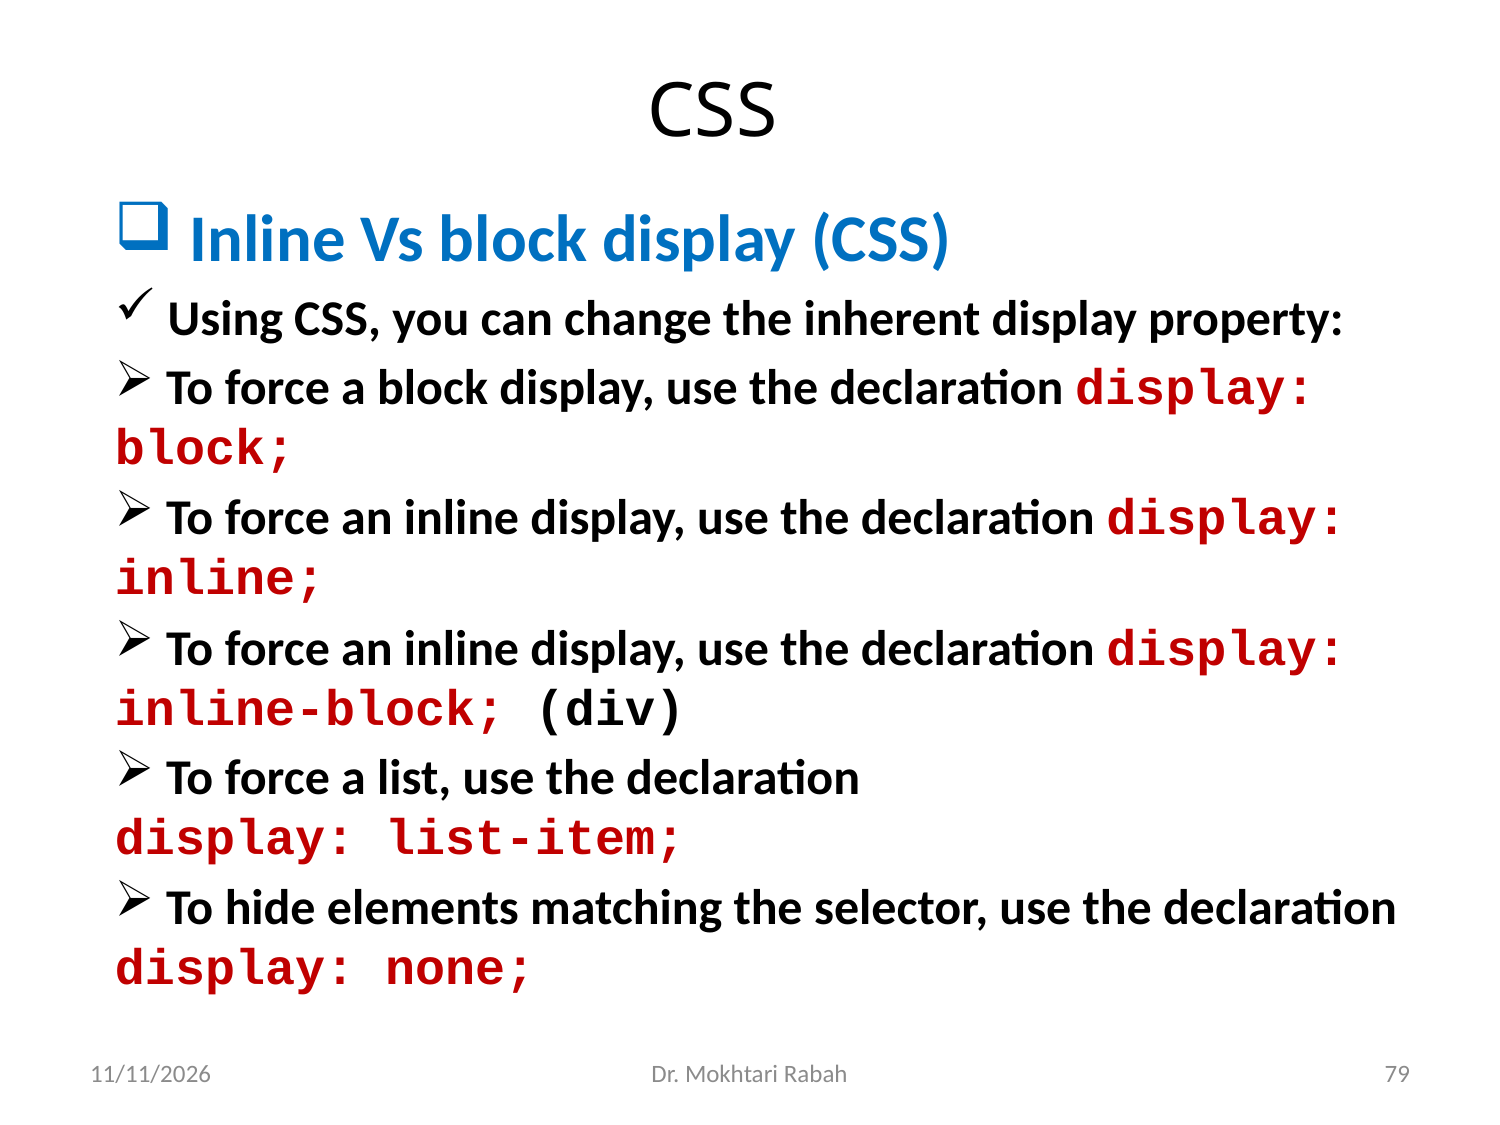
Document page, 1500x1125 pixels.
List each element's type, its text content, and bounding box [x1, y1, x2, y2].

title CSS [75, 37, 1350, 175]
footer Dr. Mokhtari Rabah [512, 1042, 988, 1103]
subtitle Inline Vs block display (CSS) Using CSS, you can change the inherent display property: To force a block display, use the declaration display: block; To force an inline display, use the declaration display: inline; To force an inline display, use the declaration display: inline-block; (div) To force a list, use the declaration display: list-item; To hide elements matching the selector, use the declaration display: none; [98, 185, 1452, 877]
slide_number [75, 1042, 425, 1103]
slide_number 79 [1074, 1042, 1425, 1103]
